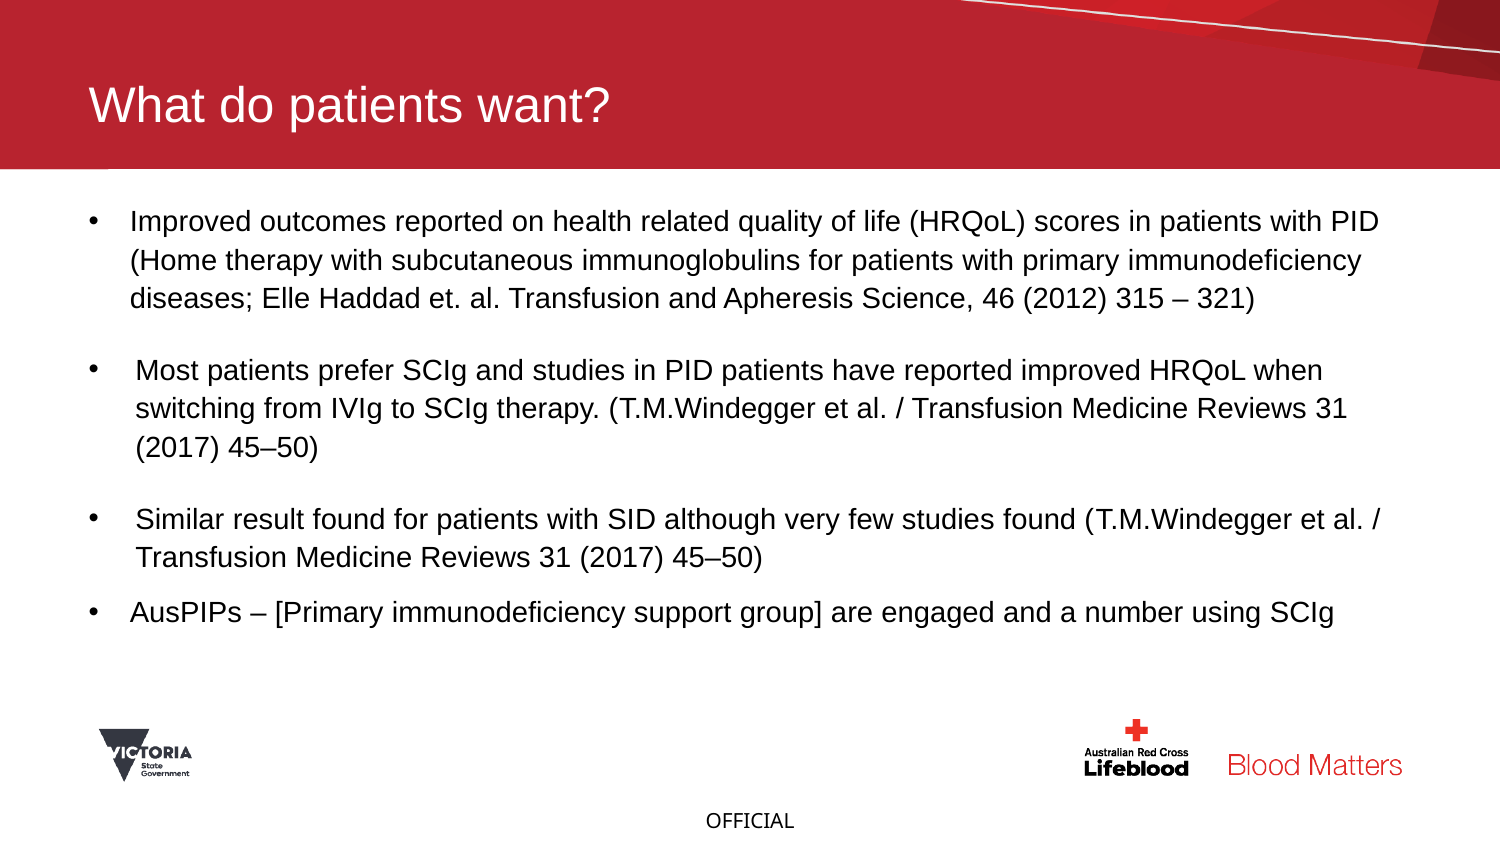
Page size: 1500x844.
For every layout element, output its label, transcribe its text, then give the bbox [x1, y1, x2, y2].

list Improved outcomes reported on health related quality of life (HRQoL) scores in patients with PID (Home therapy with subcutaneous immunoglobulins for patients with primary immunodeficiency diseases; Elle Haddad et. al. Transfusion and Apheresis Science, 46 (2012) 315 – 321) Most patients prefer SCIg and studies in PID patients have reported improved HRQoL when switching from IVIg to SCIg therapy. (T.M.Windegger et al. / Transfusion Medicine Reviews 31 (2017) 45–50) Similar result found for patients with SID although very few studies found (T.M.Windegger et al. / Transfusion Medicine Reviews 31 (2017) 45–50) AusPIPs – [Primary immunodeficiency support group] are engaged and a number using SCIg [88, 199, 1441, 702]
title What do patients want? [88, 33, 1270, 166]
picture [0, 0, 1500, 844]
